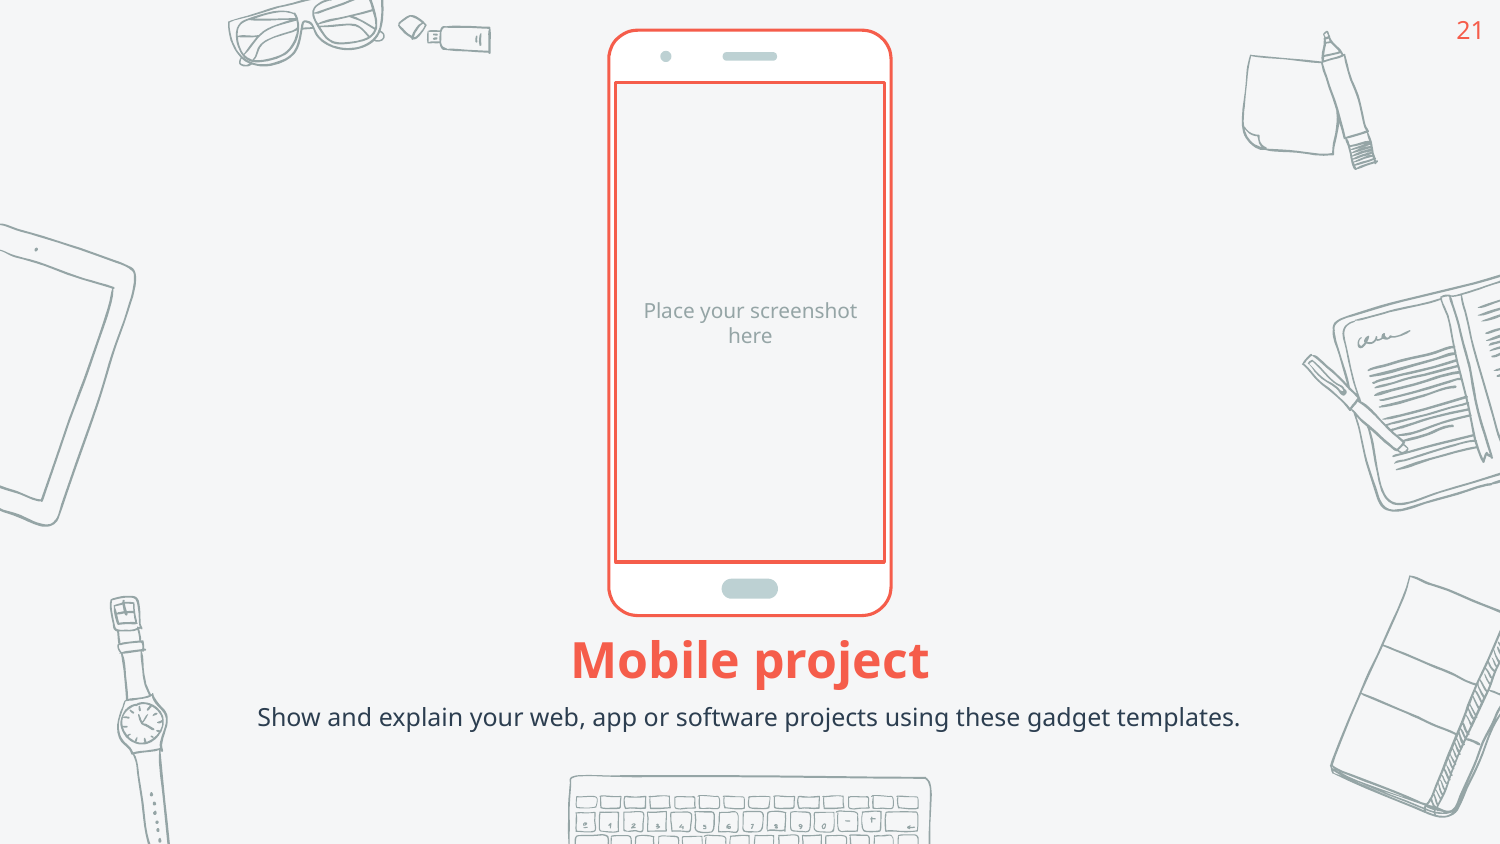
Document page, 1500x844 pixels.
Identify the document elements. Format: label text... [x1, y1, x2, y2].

list Mobile project Show and explain your web, app or software projects using these gadget templates. [208, 613, 1292, 771]
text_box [608, 29, 892, 616]
slide_number ‹#› [1435, 0, 1500, 53]
